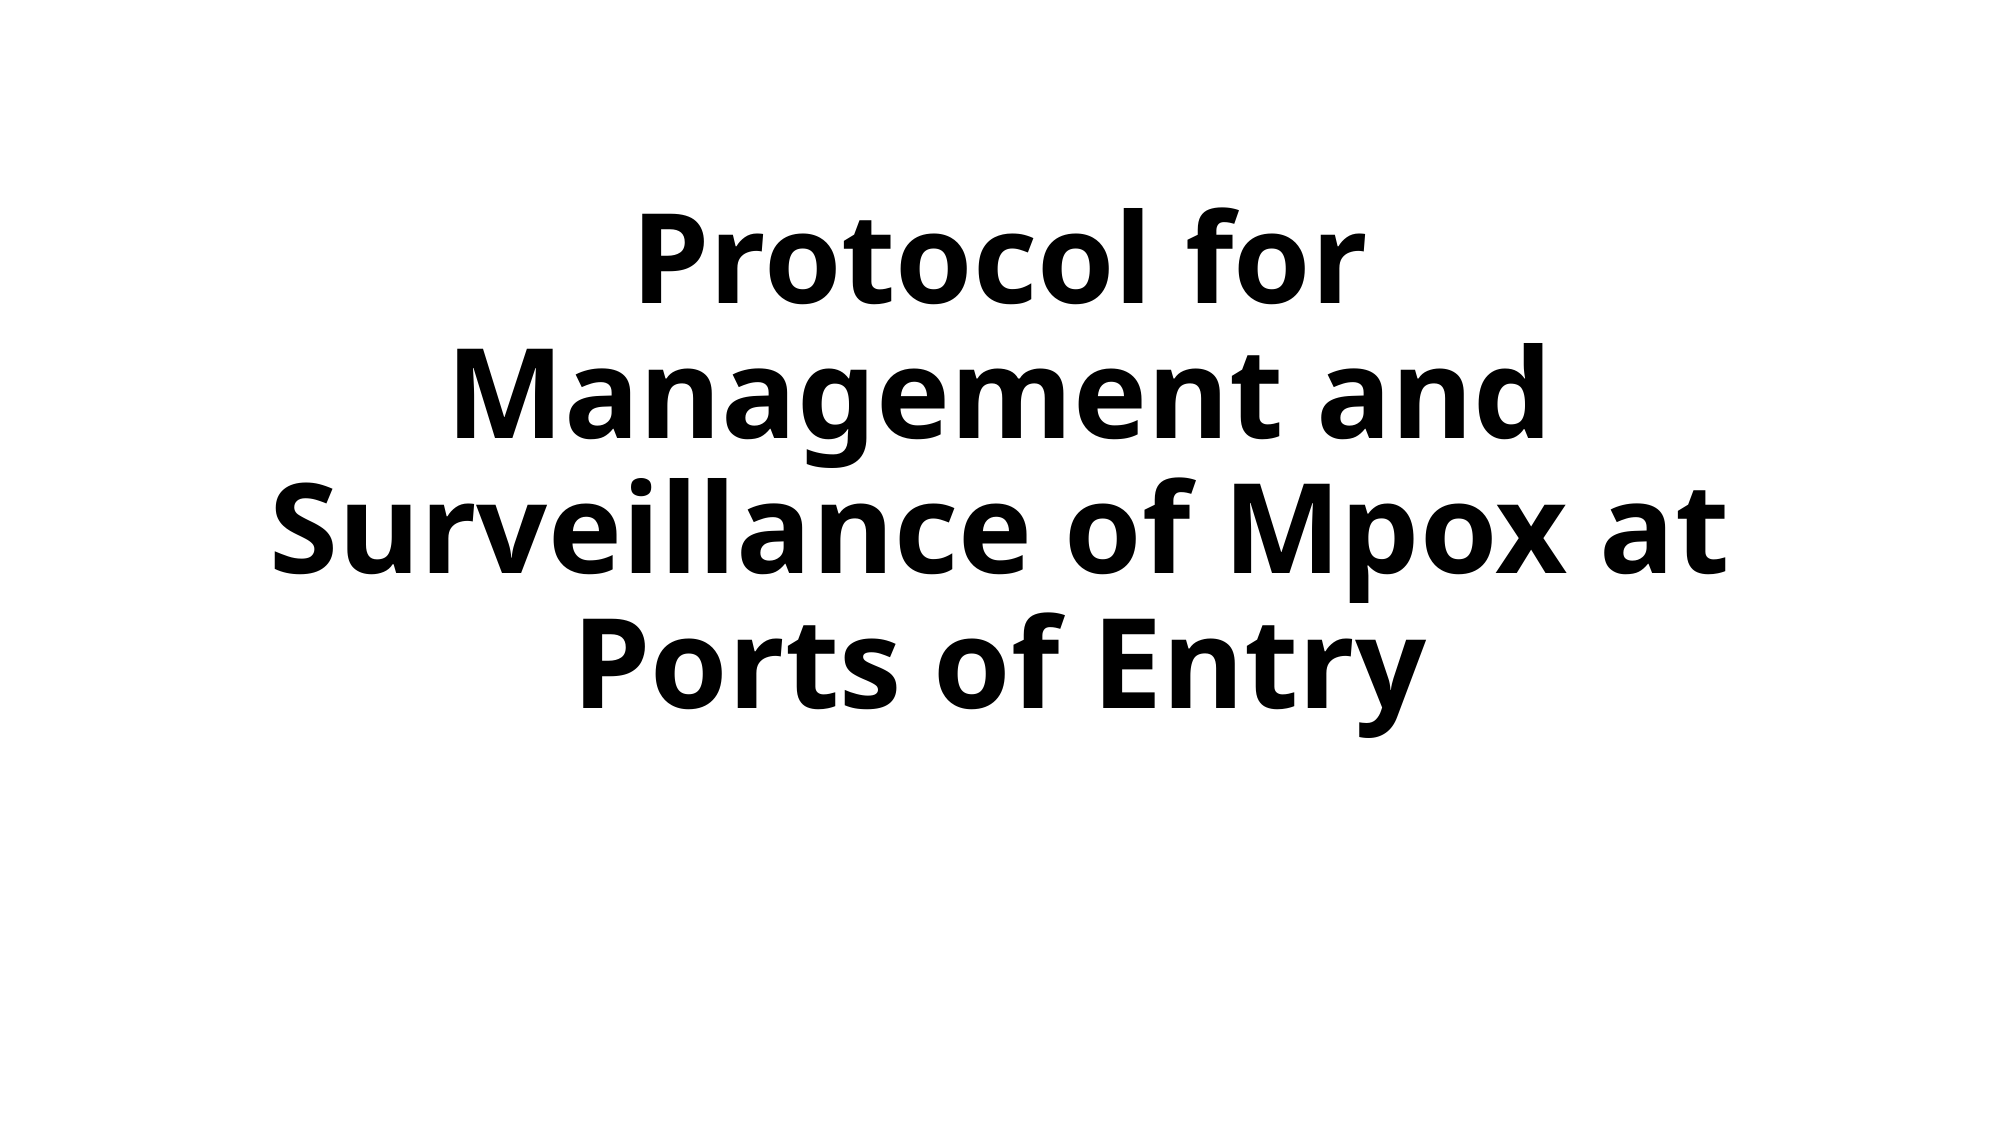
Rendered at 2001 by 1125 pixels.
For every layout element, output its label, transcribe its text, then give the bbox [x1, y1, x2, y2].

title Protocol for Management and Surveillance of Mpox at Ports of Entry [249, 103, 1750, 894]
